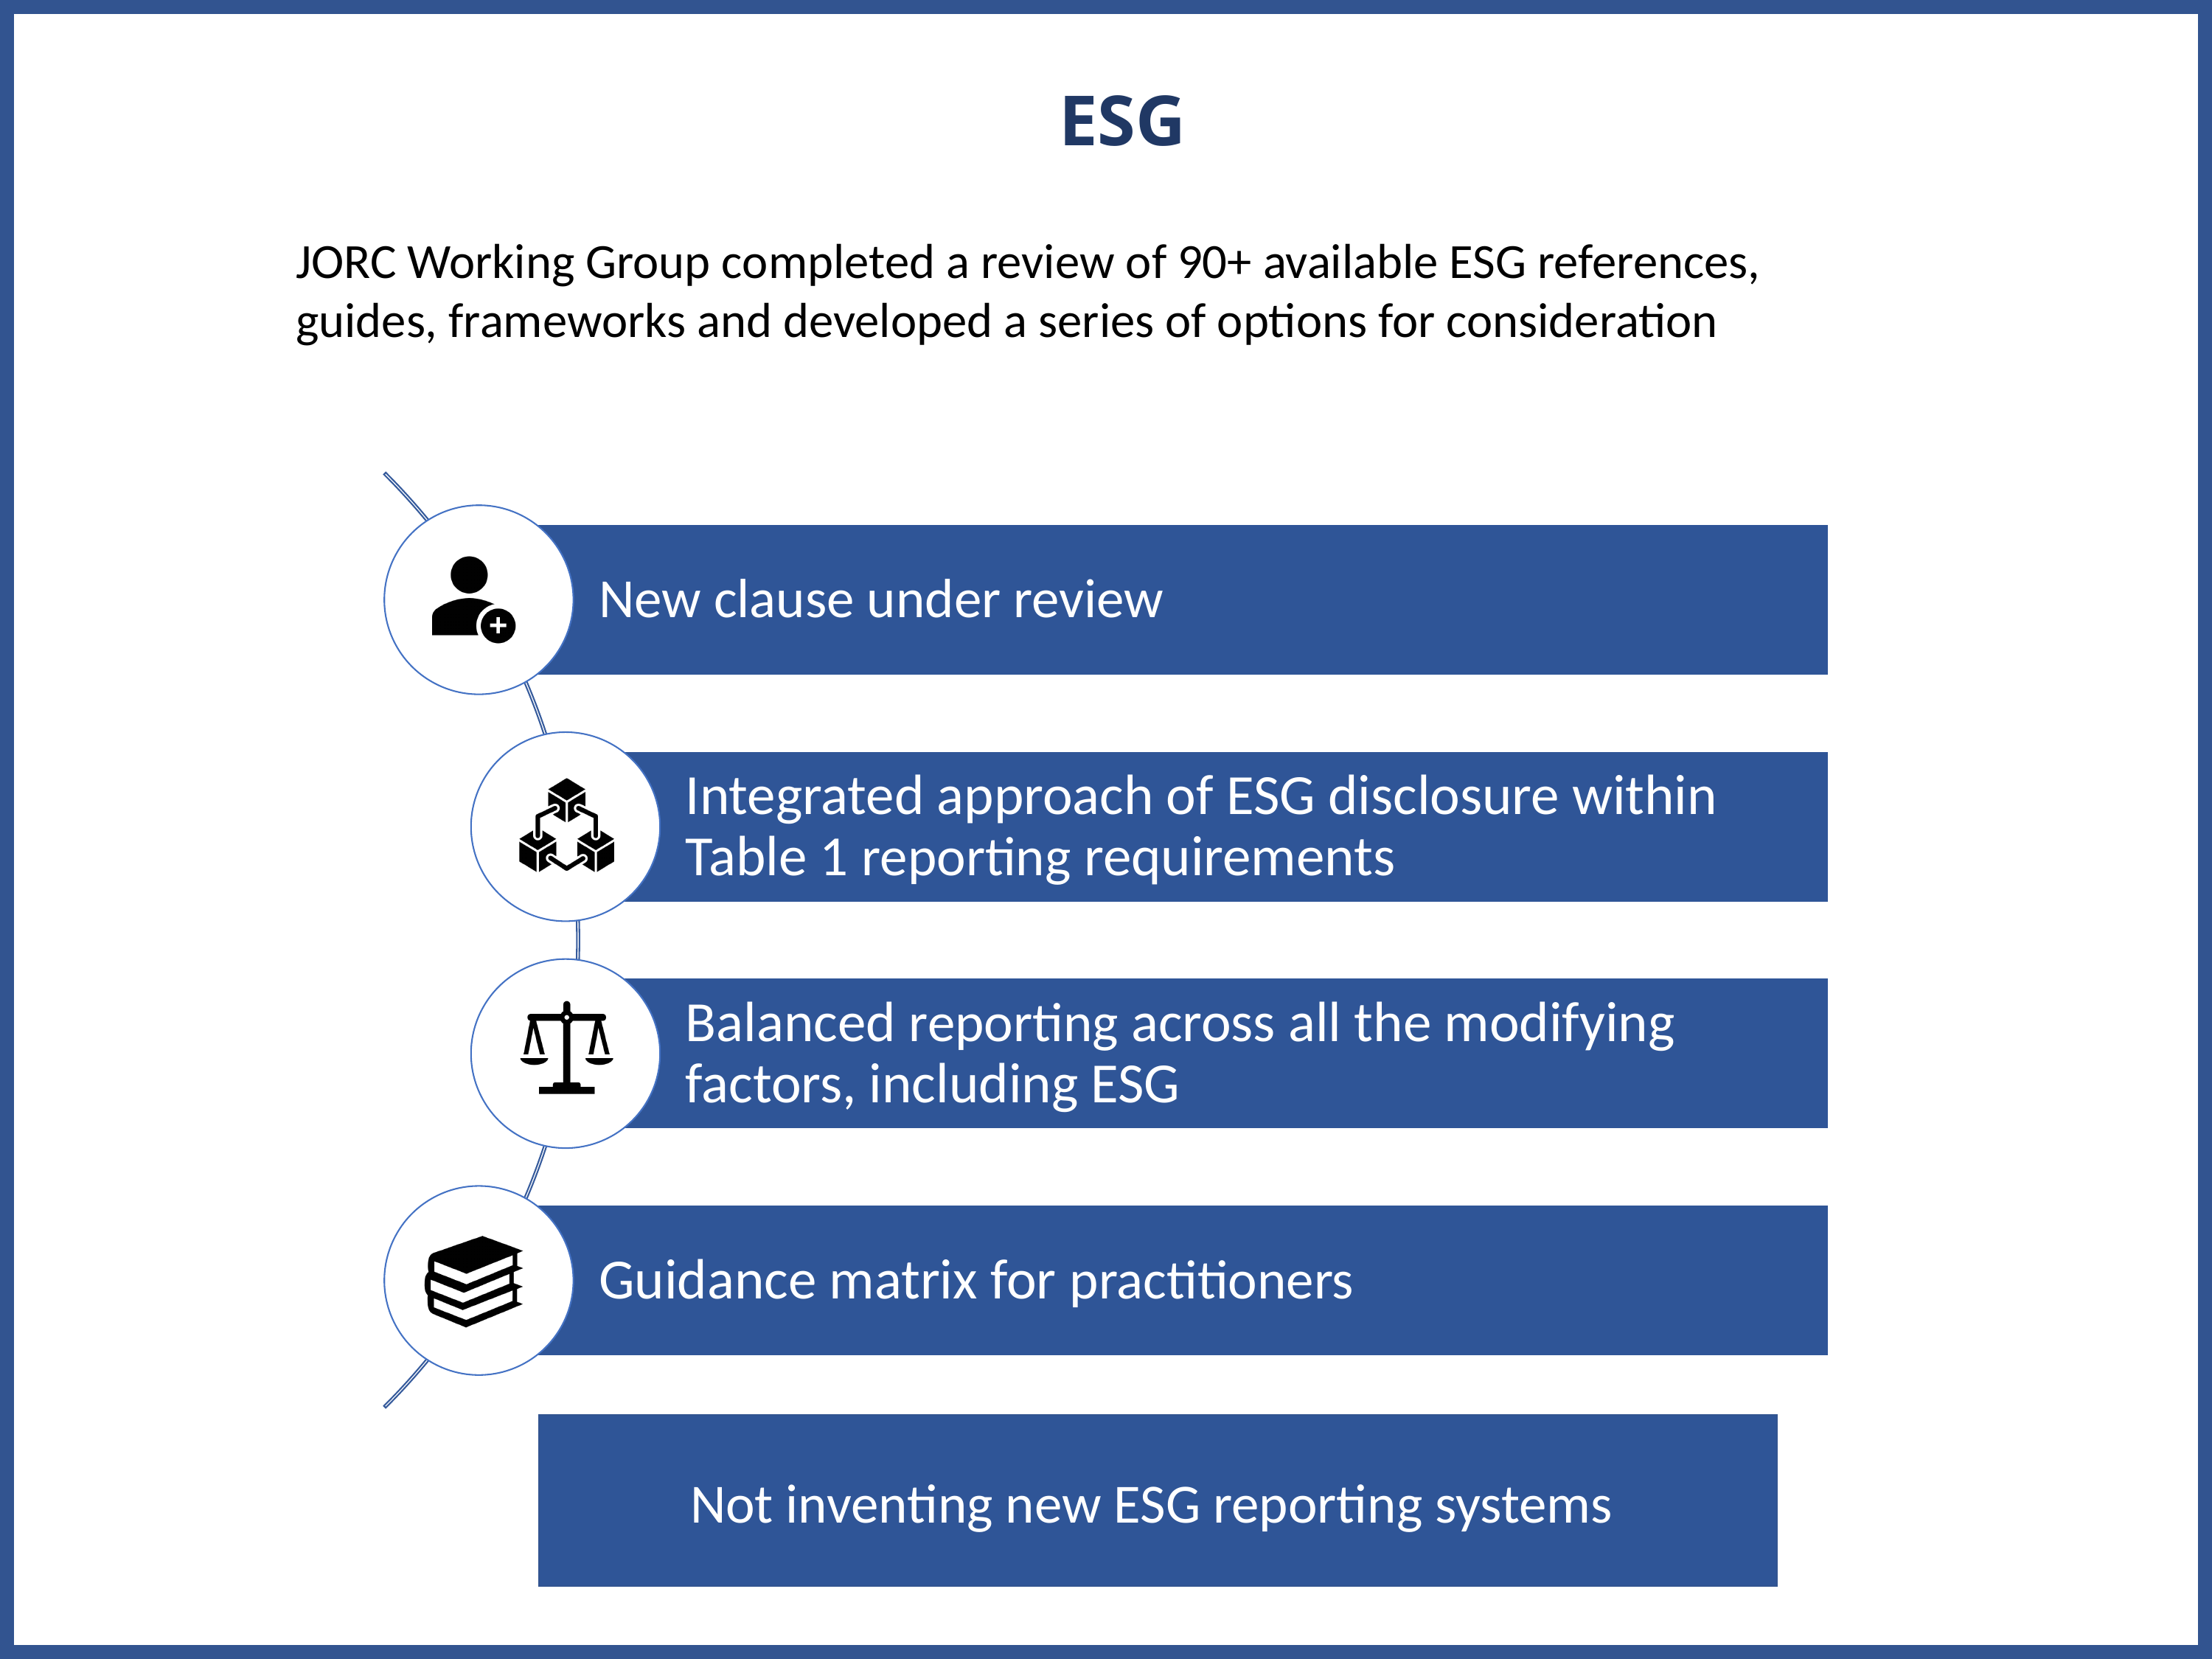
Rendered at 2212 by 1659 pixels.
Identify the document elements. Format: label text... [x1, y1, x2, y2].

picture [418, 543, 529, 655]
picture [511, 992, 622, 1103]
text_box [368, 448, 1844, 1432]
text_box Not inventing new ESG reporting systems [538, 1432, 1778, 1587]
picture [511, 770, 622, 881]
text_box [0, 0, 2212, 1659]
picture [418, 1226, 529, 1338]
